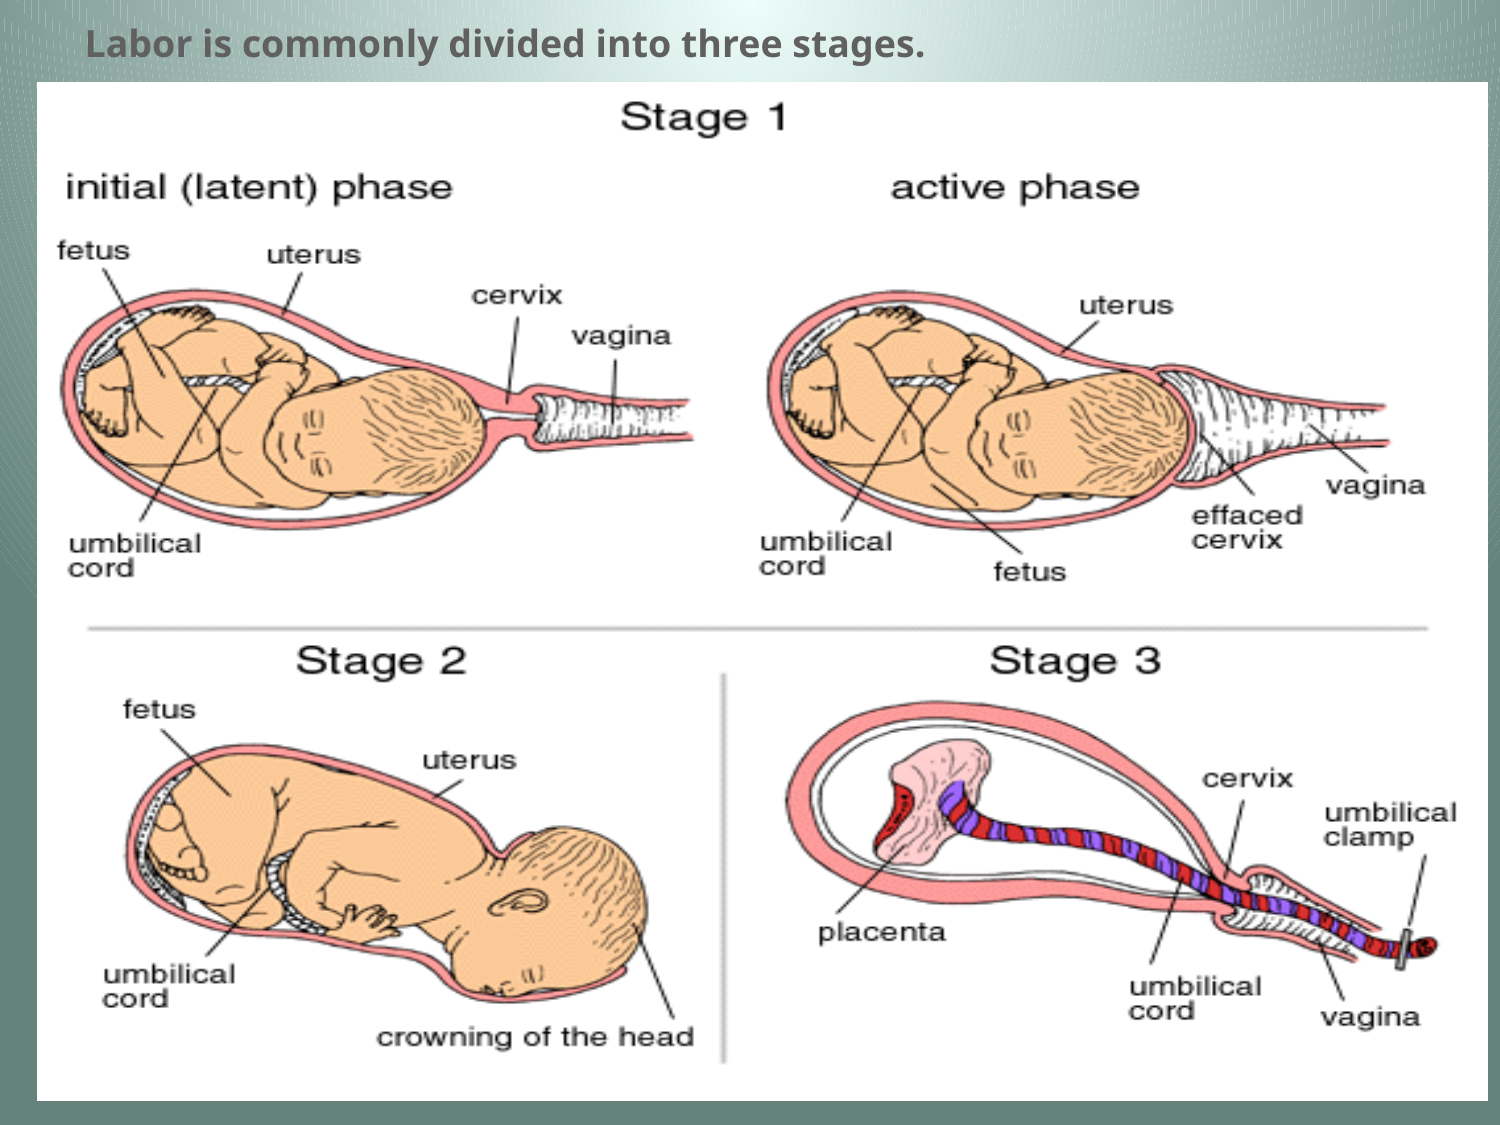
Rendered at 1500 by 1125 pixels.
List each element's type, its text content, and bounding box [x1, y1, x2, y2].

picture [37, 82, 1488, 1102]
text_box Labor is commonly divided into three stages. [0, 12, 1245, 73]
